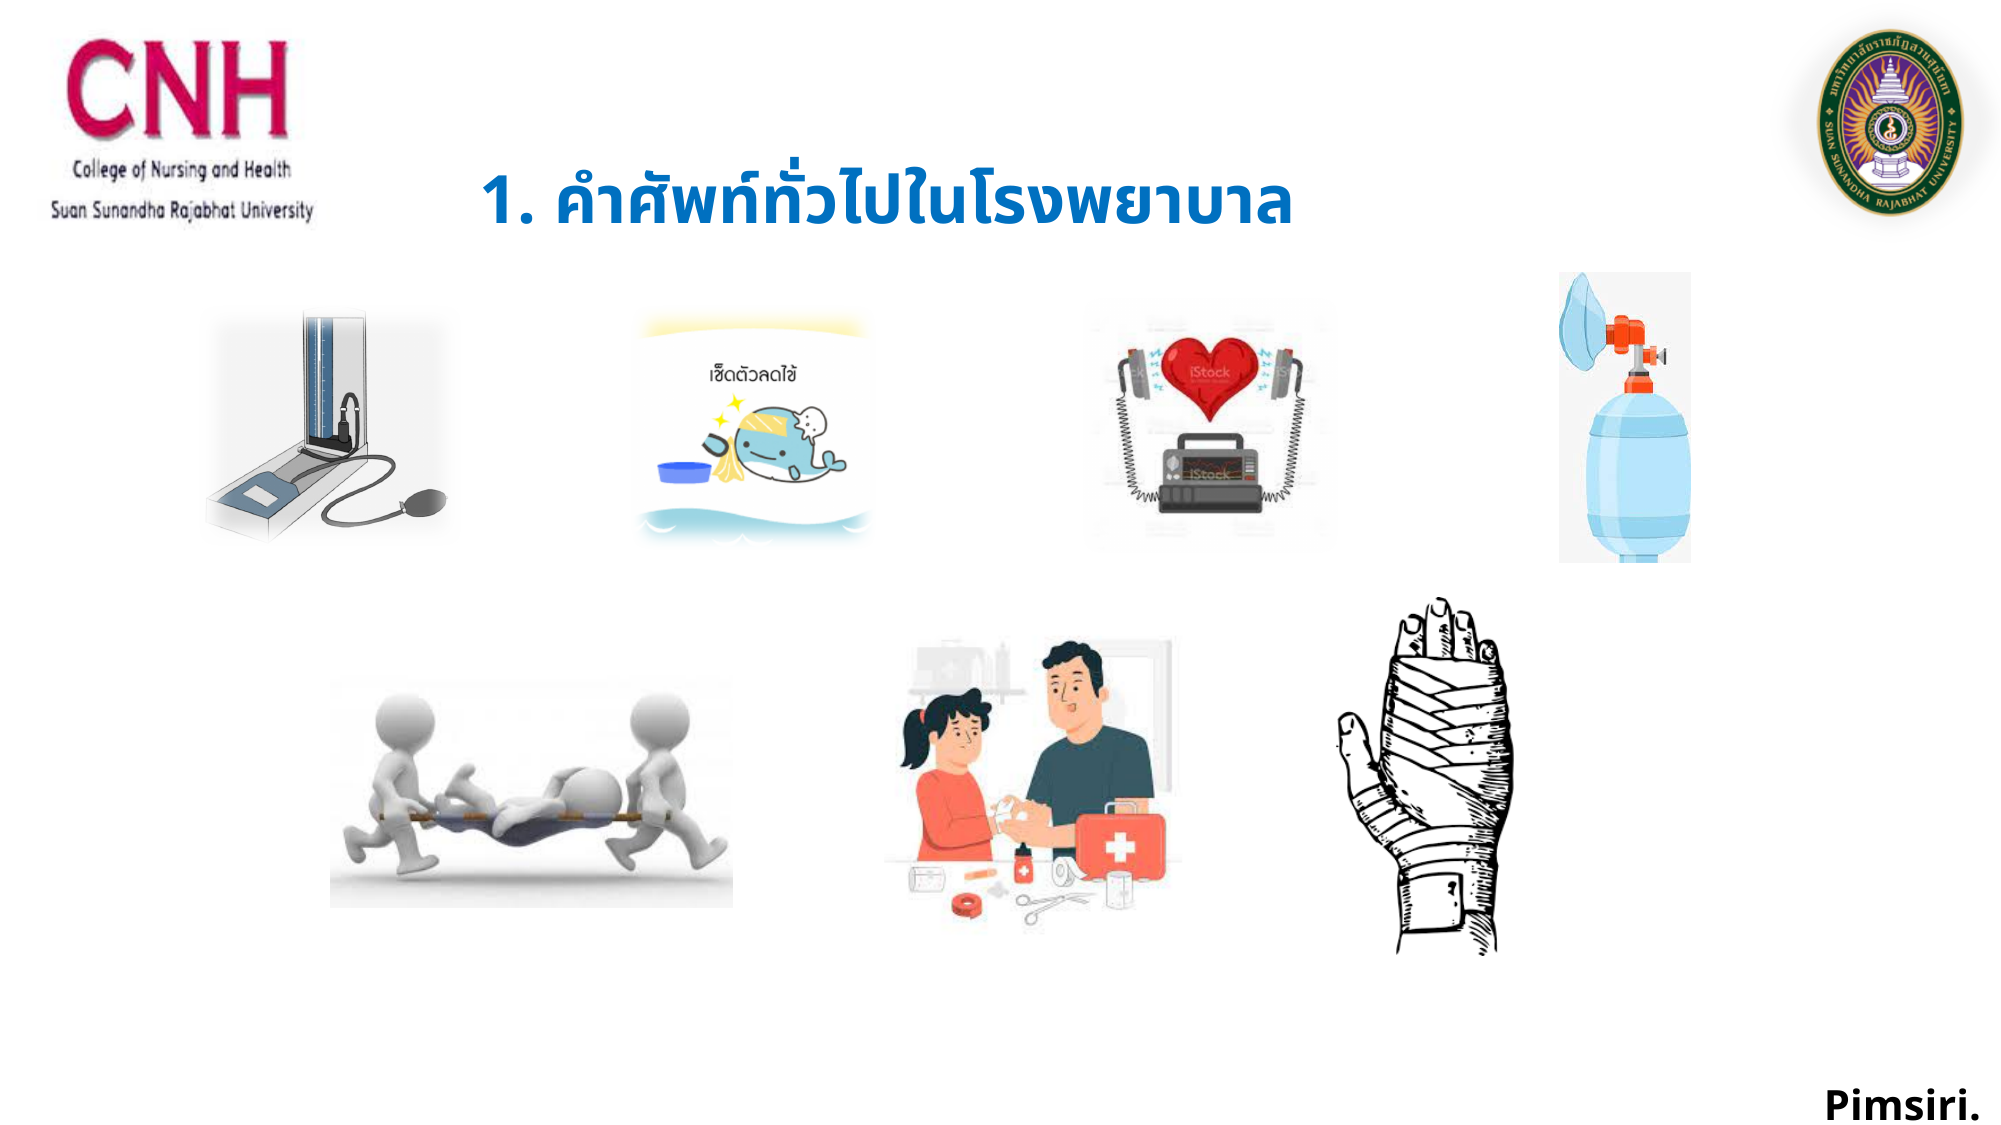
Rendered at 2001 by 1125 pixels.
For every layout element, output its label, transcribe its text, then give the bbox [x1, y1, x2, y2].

picture [630, 304, 877, 551]
picture [198, 304, 462, 547]
picture [1767, 0, 2000, 246]
text_box 1. คำศัพท์ทั่วไปในโรงพยาบาล [465, 149, 1311, 245]
picture [329, 665, 733, 908]
text_box Pimsiri. SSRU [1809, 1071, 2000, 1125]
picture [1081, 296, 1340, 555]
picture [0, 0, 357, 282]
picture [873, 613, 1196, 936]
picture [1335, 597, 1515, 956]
picture [1559, 272, 1691, 563]
